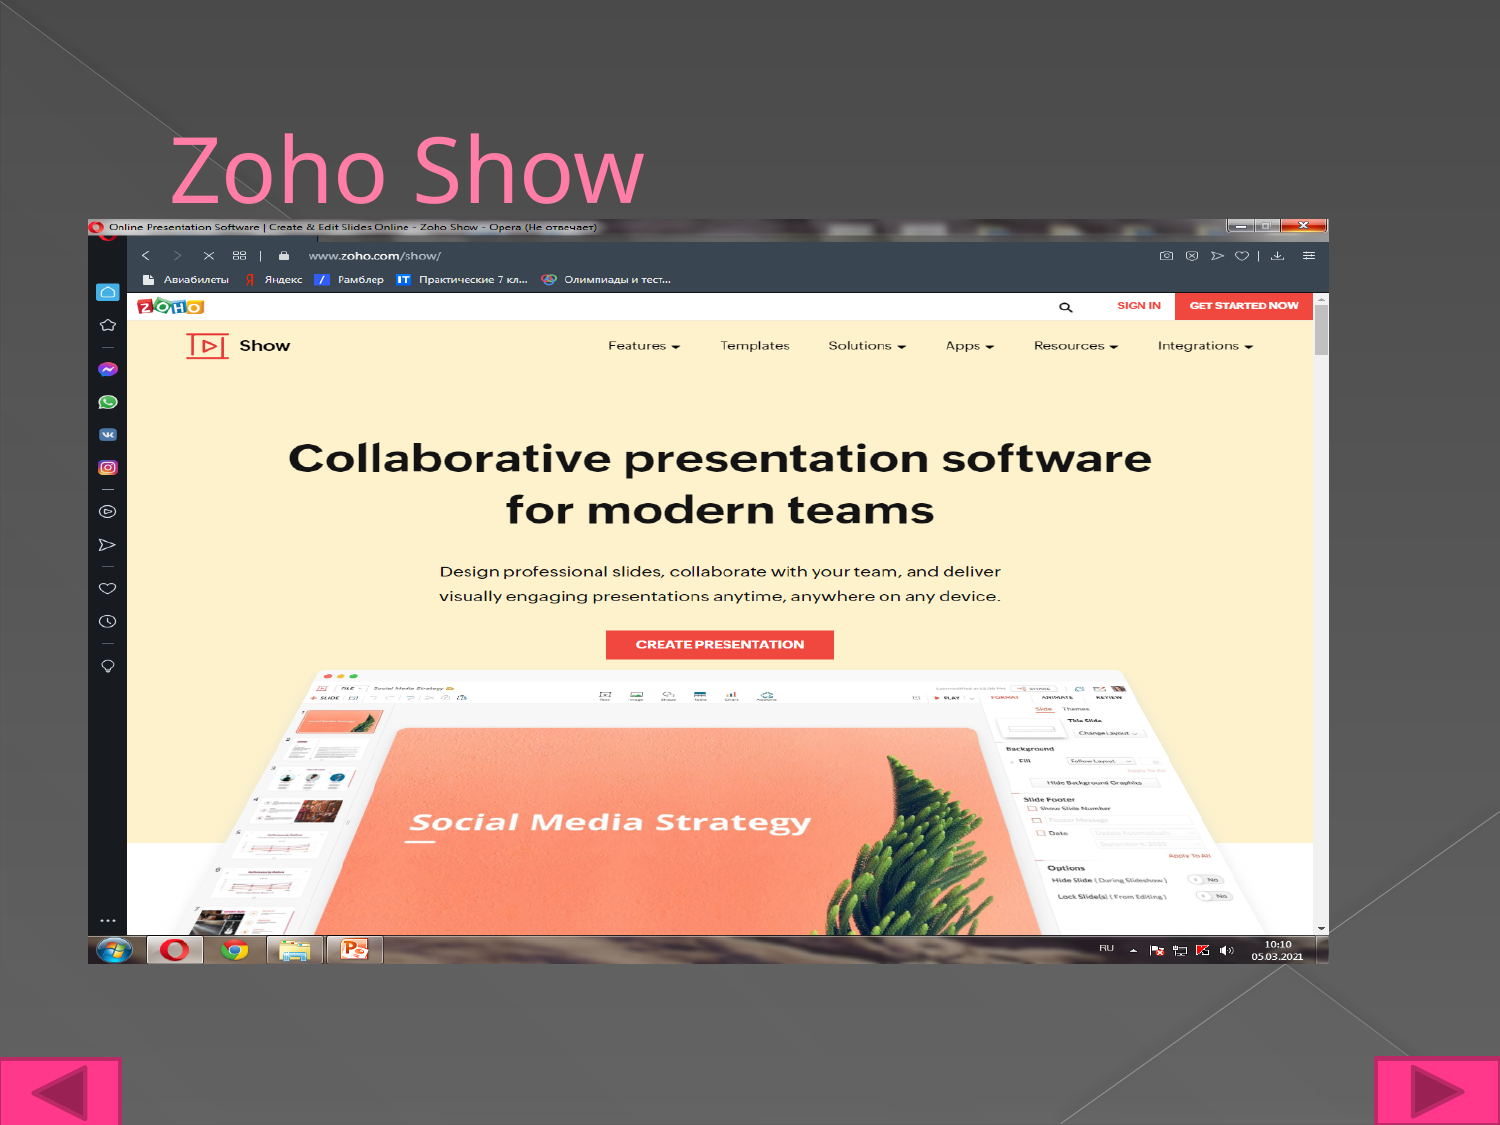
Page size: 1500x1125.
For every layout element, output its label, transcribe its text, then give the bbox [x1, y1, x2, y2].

picture [88, 219, 1329, 965]
title Zoho Show [75, 43, 1425, 274]
text_box [0, 1057, 122, 1125]
text_box [1374, 1056, 1500, 1125]
